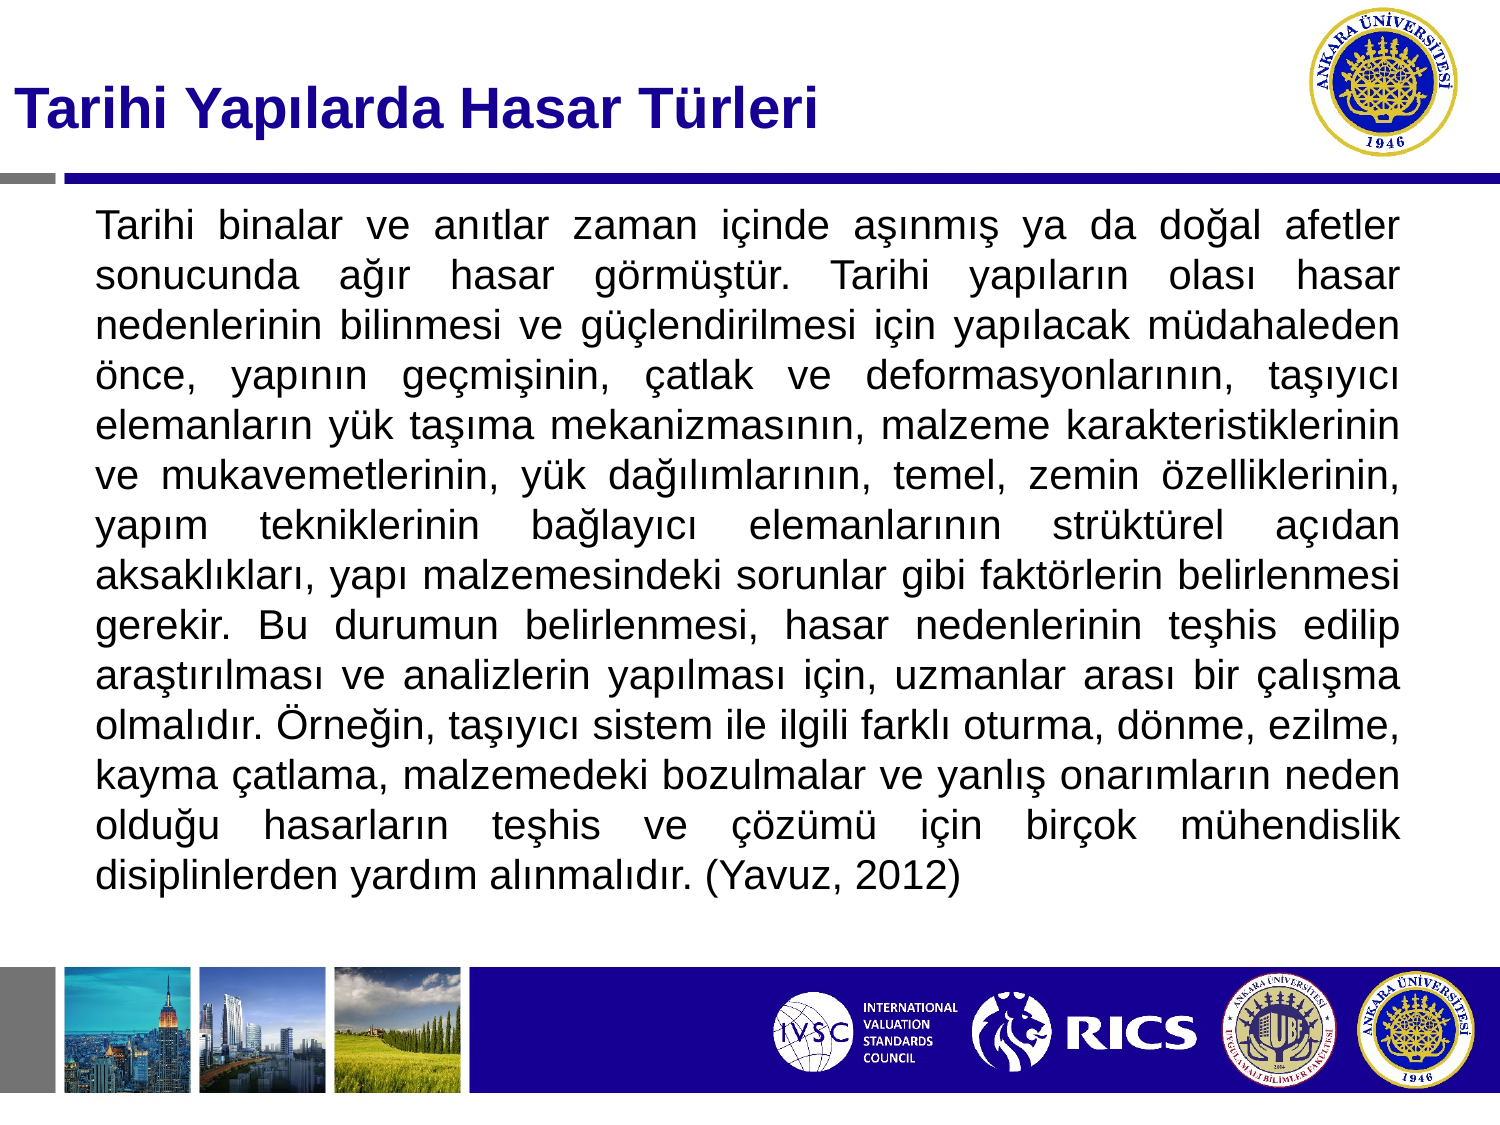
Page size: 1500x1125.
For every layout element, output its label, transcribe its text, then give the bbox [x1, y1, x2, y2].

picture [0, 0, 1500, 1125]
text_box Tarihi binalar ve anıtlar zaman içinde aşınmış ya da doğal afetler sonucunda ağır hasar görmüştür. Tarihi yapıların olası hasar nedenlerinin bilinmesi ve güçlendirilmesi için yapılacak müdahaleden önce, yapının geçmişinin, çatlak ve deformasyonlarının, taşıyıcı elemanların yük taşıma mekanizmasının, malzeme karakteristiklerinin ve mukavemetlerinin, yük dağılımlarının, temel, zemin özelliklerinin, yapım tekniklerinin bağlayıcı elemanlarının strüktürel açıdan aksaklıkları, yapı malzemesindeki sorunlar gibi faktörlerin belirlenmesi gerekir. Bu durumun belirlenmesi, hasar nedenlerinin teşhis edilip araştırılması ve analizlerin yapılması için, uzmanlar arası bir çalışma olmalıdır. Örneğin, taşıyıcı sistem ile ilgili farklı oturma, dönme, ezilme, kayma çatlama, malzemedeki bozulmalar ve yanlış onarımların neden olduğu hasarların teşhis ve çözümü için birçok mühendislik disiplinlerden yardım alınmalıdır. (Yavuz, 2012) [80, 190, 1417, 906]
text_box Tarihi Yapılarda Hasar Türleri [0, 70, 1336, 149]
